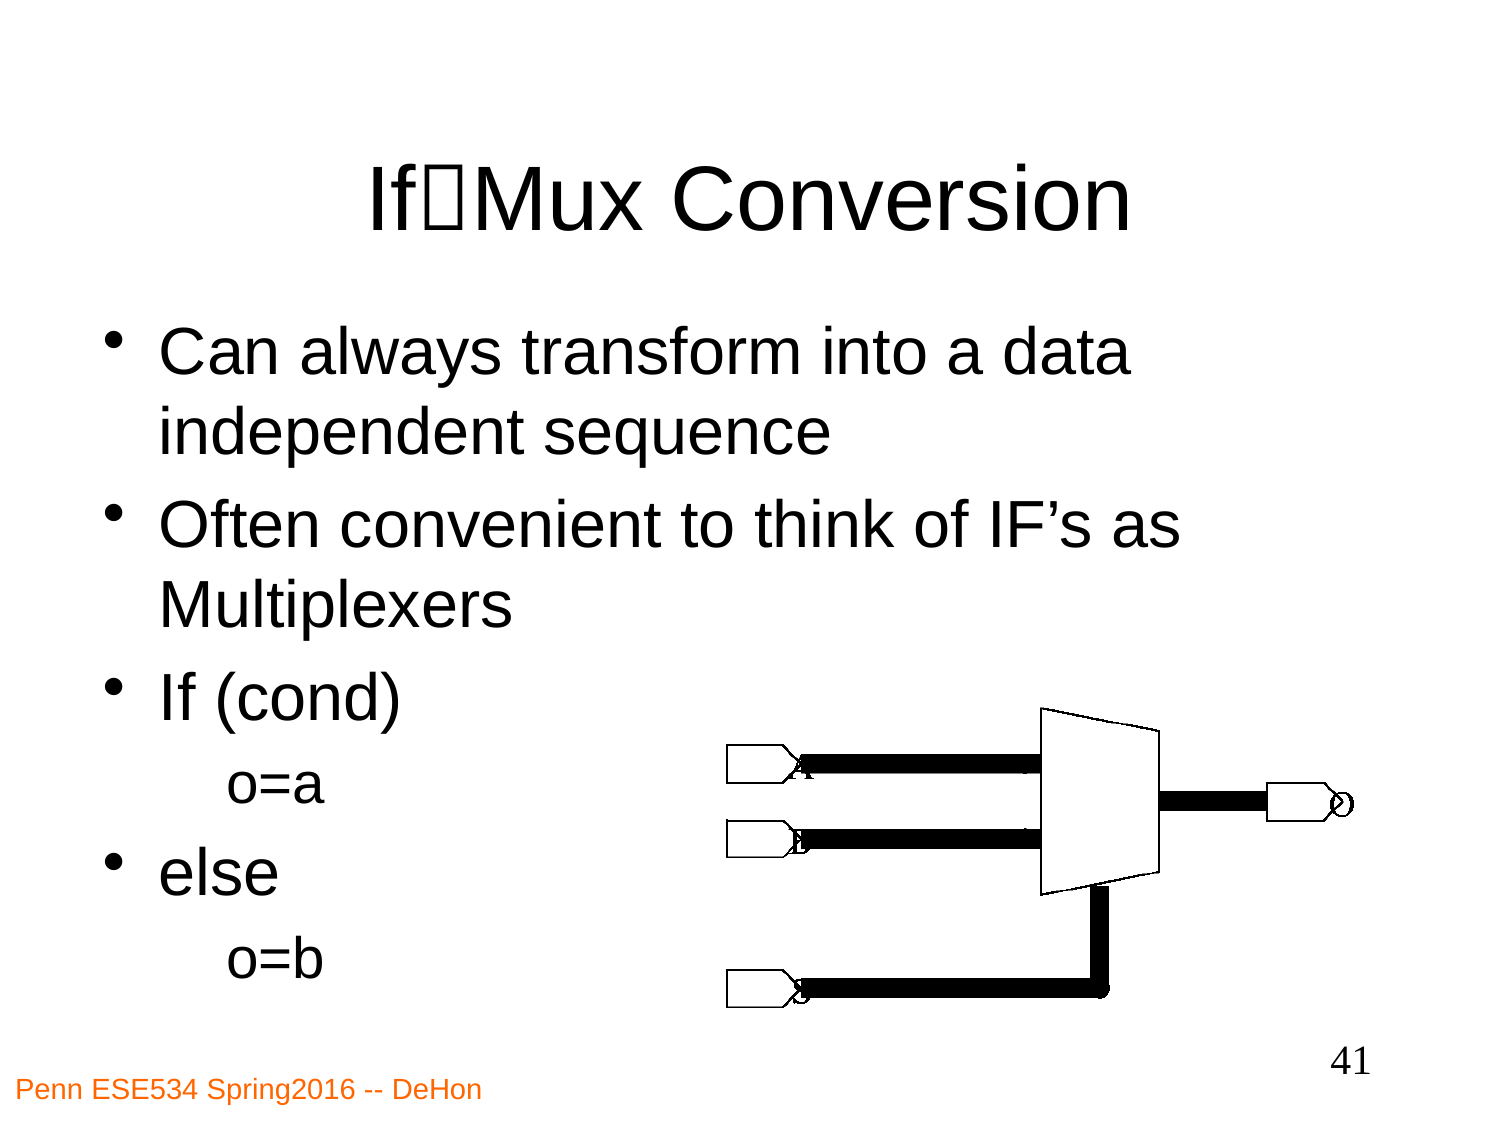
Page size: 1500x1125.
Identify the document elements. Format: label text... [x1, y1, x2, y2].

title IfMux Conversion [112, 99, 1388, 288]
slide_number 41 [1074, 1049, 1388, 1101]
picture [662, 674, 1407, 1040]
list Can always transform into a data independent sequence Often convenient to think of IF’s as Multiplexers If (cond) o=a else o=b [87, 299, 1363, 1038]
slide_number Penn ESE534 Spring2016 -- DeHon [0, 1062, 688, 1125]
